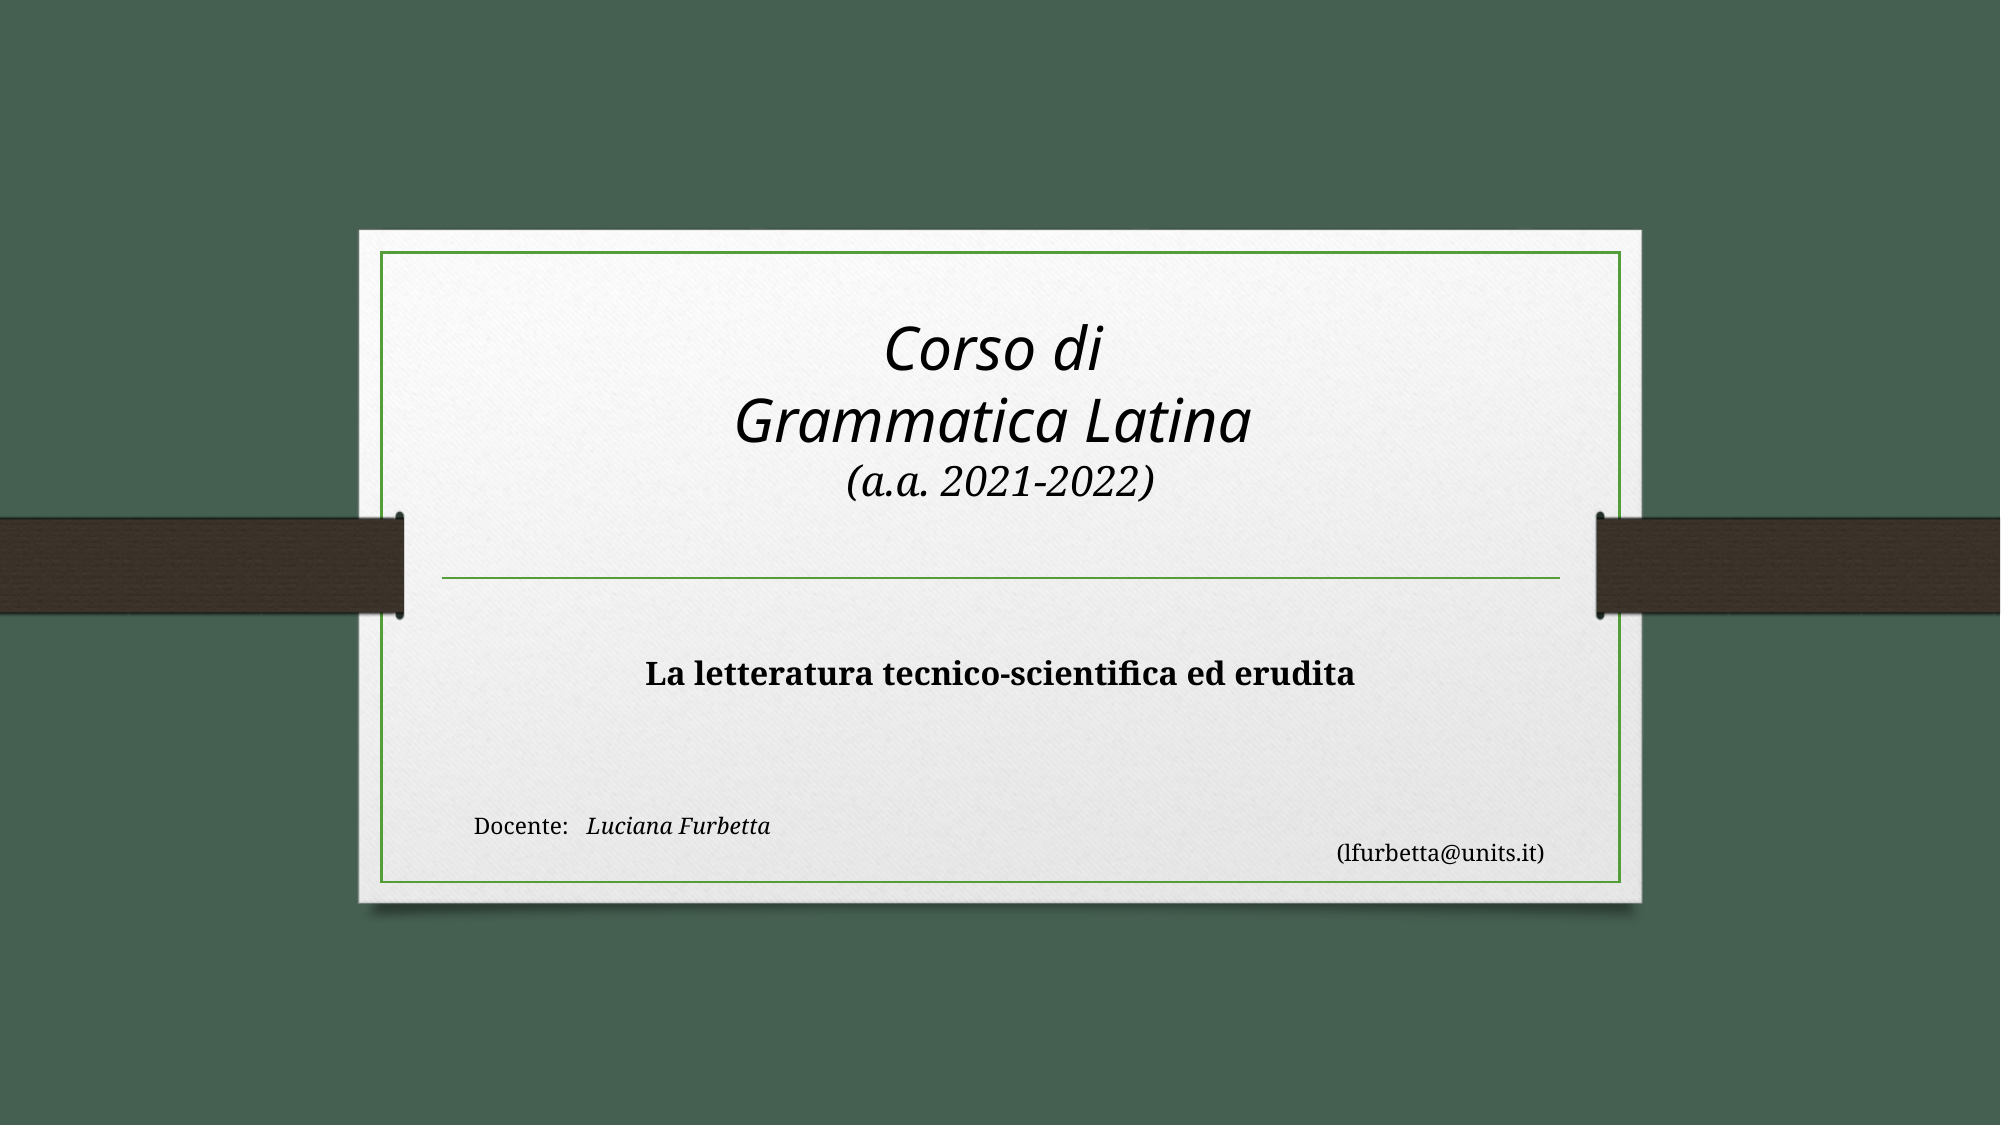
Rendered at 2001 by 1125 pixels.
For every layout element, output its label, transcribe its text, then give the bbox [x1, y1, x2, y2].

picture [0, 0, 2001, 1125]
subtitle La letteratura tecnico-scientifica ed erudita Docente: Luciana Furbetta (lfurbetta@units.it) [441, 600, 1560, 876]
title Corso di Grammatica Latina (a.a. 2021-2022) [441, 273, 1560, 563]
